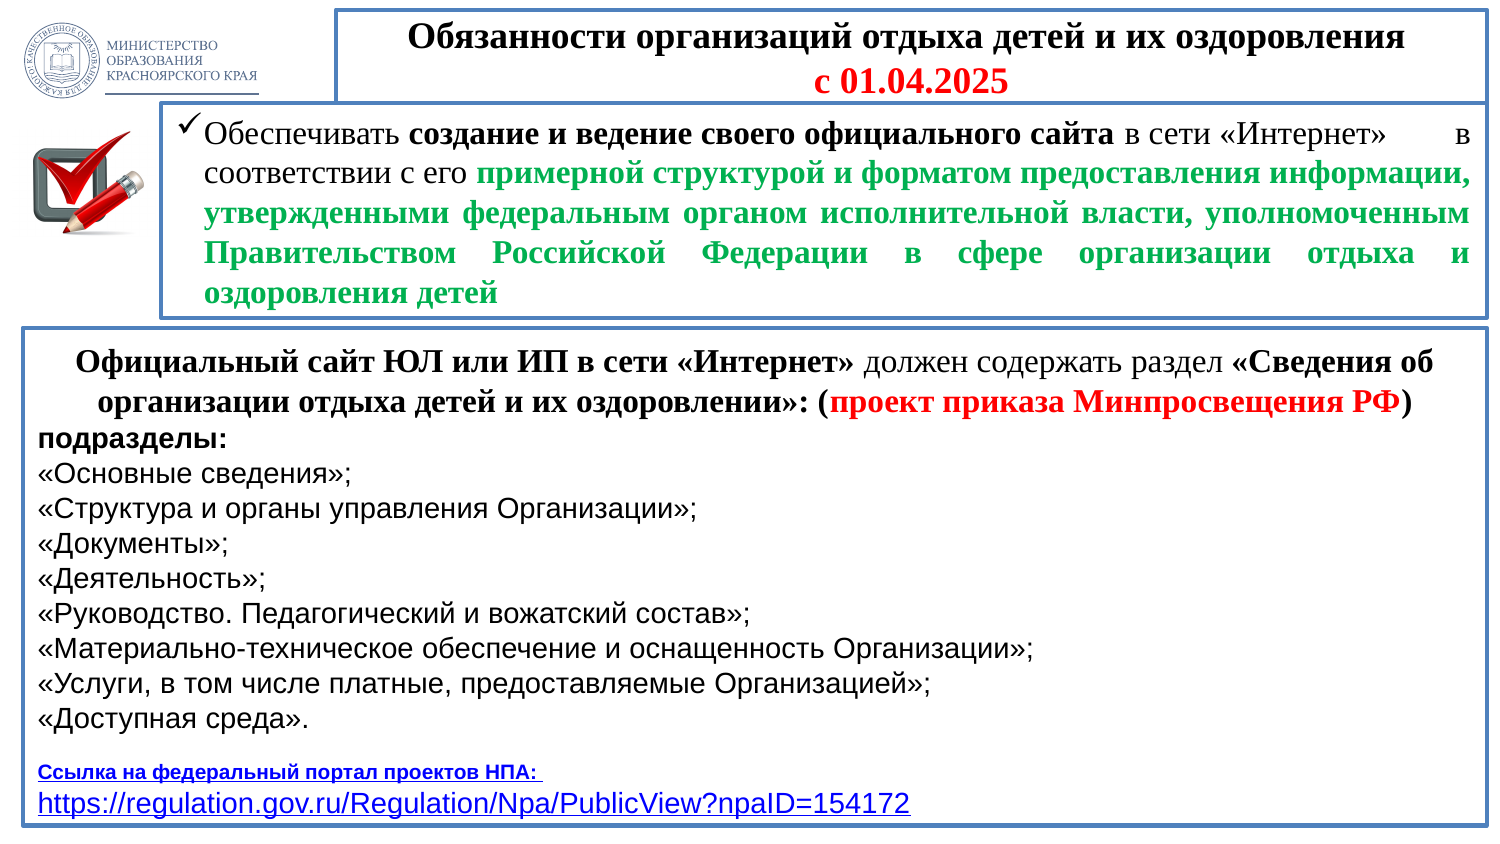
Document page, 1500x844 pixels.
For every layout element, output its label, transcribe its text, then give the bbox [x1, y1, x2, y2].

text_box Обеспечивать создание и ведение своего официального сайта в сети «Интернет» в соответствии с его примерной структурой и форматом предоставления информации, утвержденными федеральным органом исполнительной власти, уполномоченным Правительством Российской Федерации в сфере организации отдыха и оздоровления детей [159, 101, 1489, 320]
text_box Официальный сайт ЮЛ или ИП в сети «Интернет» должен содержать раздел «Сведения об организации отдыха детей и их оздоровлении»: (проект приказа Минпросвещения РФ) подразделы: «Основные сведения»; «Структура и органы управления Организации»; «Документы»; «Деятельность»; «Руководство. Педагогический и вожатский состав»; «Материально-техническое обеспечение и оснащенность Организации»; «Услуги, в том числе платные, предоставляемые Организацией»; «Доступная среда». Ссылка на федеральный портал проектов НПА: https://regulation.gov.ru/Regulation/Npa/PublicView?npaID=154172 [21, 326, 1489, 828]
picture [12, 129, 156, 237]
text_box Обязанности организаций отдыха детей и их оздоровления с 01.04.2025 [334, 8, 1489, 105]
